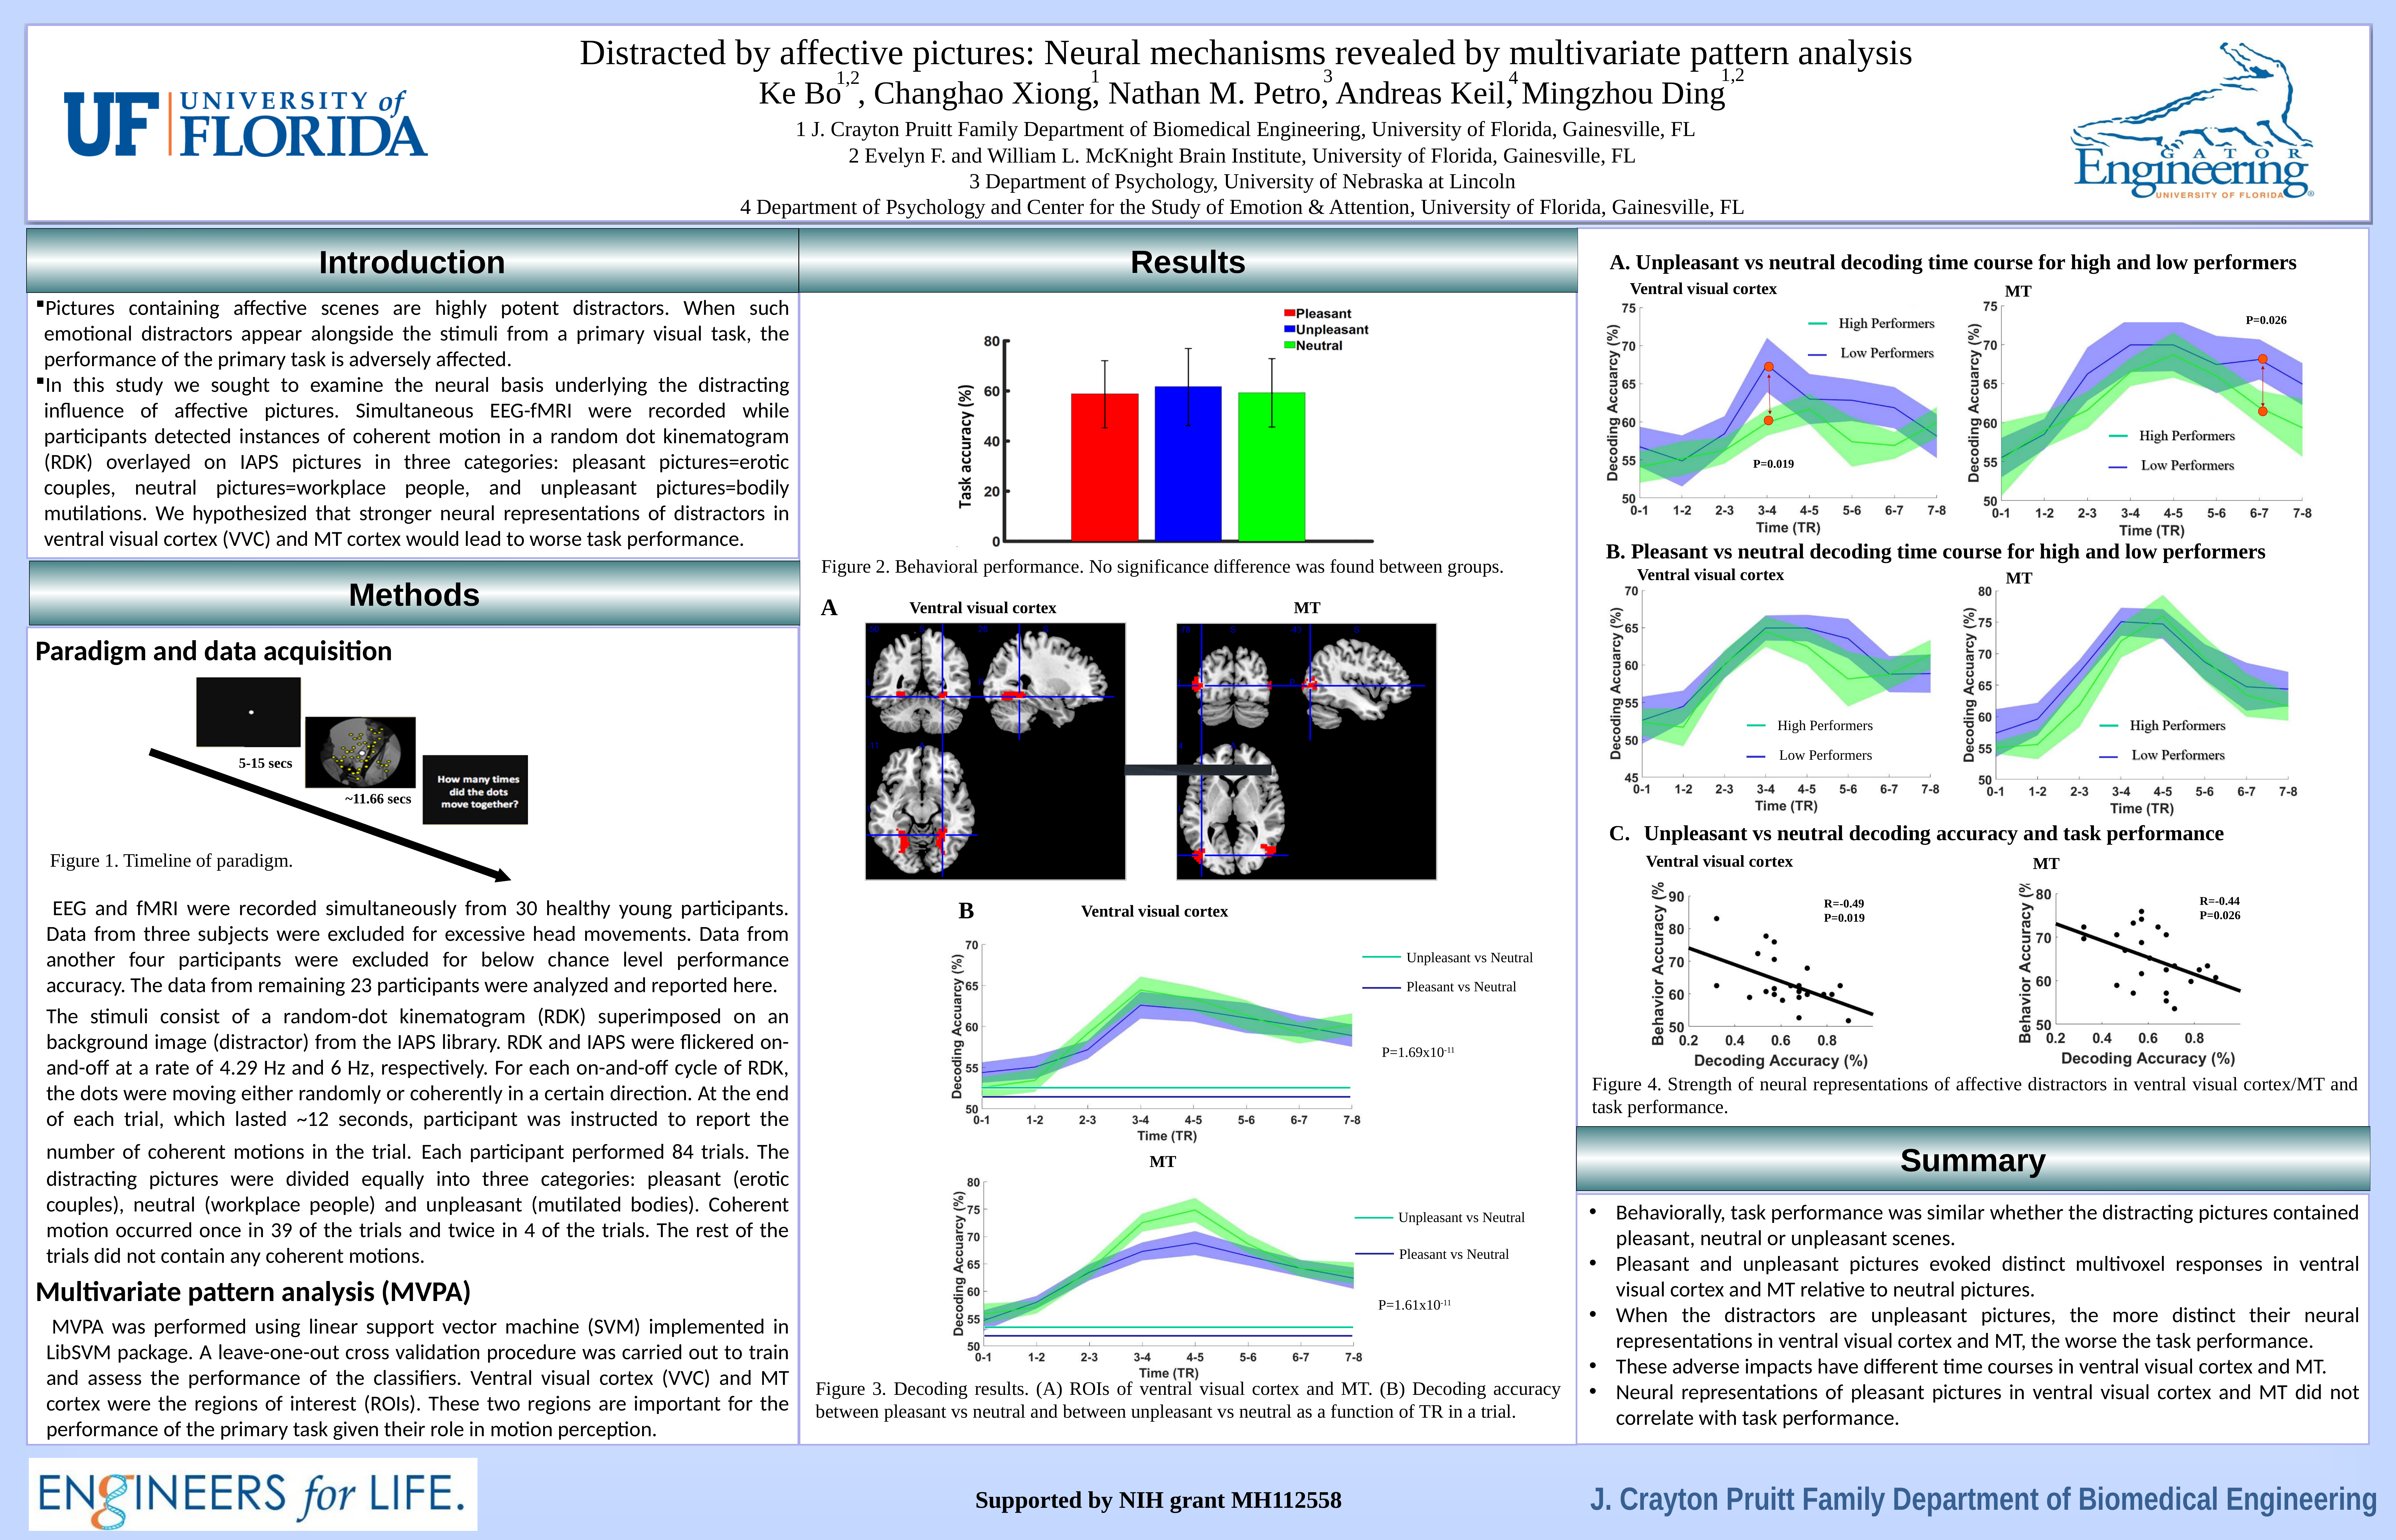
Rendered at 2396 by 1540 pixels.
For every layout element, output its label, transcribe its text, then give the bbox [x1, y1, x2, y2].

text_box High Performers [1947, 714, 1950, 735]
picture [1647, 882, 1890, 1069]
text_box Figure 4. Strength of neural representations of affective distractors in ventral visual cortex/MT and task performance. [1588, 1069, 2364, 1119]
text_box 1,2 [1717, 60, 1781, 87]
text_box Methods [29, 561, 800, 625]
picture [29, 1458, 477, 1531]
text_box Figure 2. Behavioral performance. No significance difference was found between groups. [817, 551, 1582, 579]
text_box 1 [1086, 61, 1102, 88]
text_box Summary [1576, 1126, 2370, 1191]
text_box Unpleasant vs neutral decoding accuracy and task performance [1605, 817, 2323, 847]
text_box P=1.61x10-11 [1401, 1293, 1544, 1315]
text_box P=1.69x10-11 [1400, 1041, 1548, 1062]
text_box J. Crayton Pruitt Family Department of Biomedical Engineering [1045, 1476, 2382, 1519]
text_box R=-0.49 P=0.019 [1891, 893, 1899, 927]
text_box [2322, 311, 2336, 322]
picture [921, 1176, 1399, 1381]
text_box R=-0.44 P=0.026 [2259, 891, 2275, 924]
text_box Unpleasant vs Neutral [1401, 1206, 1564, 1227]
picture [1957, 583, 2306, 816]
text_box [1769, 374, 1770, 415]
text_box Behaviorally, task performance was similar whether the distracting pictures contained pleasant, neutral or unpleasant scenes. Pleasant and unpleasant pictures evoked distinct multivoxel responses in ventral visual cortex and MT relative to neutral pictures. When the distractors are unpleasant pictures, the more distinct their neural representations in ventral visual cortex and MT, the worse the task performance. These adverse impacts have different time courses in ventral visual cortex and MT. Neural representations of pleasant pictures in ventral visual cortex and MT did not correlate with task performance. [1576, 1194, 2369, 1444]
text_box [1400, 956, 1401, 958]
text_box Pleasant vs Neutral [1402, 975, 1573, 996]
text_box MT [2029, 850, 2241, 875]
text_box Pictures containing affective scenes are highly potent distractors. When such emotional distractors appear alongside the stimuli from a primary visual task, the performance of the primary task is adversely affected. In this study we sought to examine the neural basis underlying the distracting influence of affective pictures. Simultaneous EEG-fMRI were recorded while participants detected instances of coherent motion in a random dot kinematogram (RDK) overlayed on IAPS pictures in three categories: pleasant pictures=erotic couples, neutral pictures=workplace people, and unpleasant pictures=bodily mutilations. We hypothesized that stronger neural representations of distractors in ventral visual cortex (VVC) and MT cortex would lead to worse task performance. [27, 293, 799, 558]
text_box 3 [1319, 61, 1335, 88]
text_box Introduction [26, 228, 799, 293]
text_box Ventral visual cortex [1049, 898, 1261, 922]
text_box Unpleasant vs Neutral [1402, 946, 1573, 967]
text_box Pleasant vs Neutral [1401, 1243, 1565, 1264]
text_box Ventral visual cortex [1642, 848, 1854, 873]
picture [64, 90, 428, 157]
text_box 1,2 [832, 63, 902, 90]
text_box A. Unpleasant vs neutral decoding time course for high and low performers [1605, 246, 2334, 302]
picture [1962, 299, 2320, 539]
text_box Results [799, 228, 1578, 292]
picture [920, 928, 1398, 1144]
text_box [1577, 228, 2369, 1126]
text_box MT [1201, 594, 1414, 619]
text_box Figure 3. Decoding results. (A) ROIs of ventral visual cortex and MT. (B) Decoding accuracy between pleasant vs neutral and between unpleasant vs neutral as a function of TR in a trial. [812, 1374, 1567, 1424]
text_box Distracted by affective pictures: Neural mechanisms revealed by multivariate pattern analysis Ke Bo , Changhao Xiong, Nathan M. Petro, Andreas Keil, Mingzhou Ding 1 J. Crayton Pruitt Family Department of Biomedical Engineering, University of Florida, Gainesville, FL 2 Evelyn F. and William L. McKnight Brain Institute, University of Florida, Gainesville, FL 3 Department of Psychology, University of Nebraska at Lincoln 4 Department of Psychology and Center for the Study of Emotion & Attention, University of Florida, Gainesville, FL [399, 27, 2086, 221]
text_box Paradigm and data acquisition Figure 1. Timeline of paradigm. EEG and fMRI were recorded simultaneously from 30 healthy young participants. Data from three subjects were excluded for excessive head movements. Data from another four participants were excluded for below chance level performance accuracy. The data from remaining 23 participants were analyzed and reported here. The stimuli consist of a random-dot kinematogram (RDK) superimposed on an background image (distractor) from the IAPS library. RDK and IAPS were flickered on-and-off at a rate of 4.29 Hz and 6 Hz, respectively. For each on-and-off cycle of RDK, the dots were moving either randomly or coherently in a certain direction. At the end of each trial, which lasted ~12 seconds, participant was instructed to report the number of coherent motions in the trial. Each participant performed 84 trials. The distracting pictures were divided equally into three categories: pleasant (erotic couples), neutral (workplace people) and unpleasant (mutilated bodies). Coherent motion occurred once in 39 of the trials and twice in 4 of the trials. The rest of the trials did not contain any coherent motions. Multivariate pattern analysis (MVPA) MVPA was performed using linear support vector machine (SVM) implemented in LibSVM package. A leave-one-out cross validation procedure was carried out to train and assess the performance of the classifiers. Ventral visual cortex (VVC) and MT cortex were the regions of interest (ROIs). These two regions are important for the performance of the primary task given their role in motion perception. [27, 627, 799, 1445]
text_box [800, 292, 1577, 1445]
picture [1603, 583, 1946, 814]
text_box 4 [1504, 63, 1612, 90]
picture [2071, 42, 2314, 200]
picture [1601, 299, 1954, 536]
text_box Ying [27, 25, 2370, 221]
text_box B. Pleasant vs neutral decoding time course for high and low performers [1602, 535, 2314, 565]
text_box Supported by NIH grant MH112558 [881, 1482, 1437, 1515]
picture [2014, 884, 2258, 1067]
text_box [139, 677, 528, 825]
text_box B [954, 892, 1043, 925]
text_box MT [2002, 565, 2214, 582]
text_box [1400, 986, 1401, 989]
picture [865, 622, 1437, 881]
text_box Ventral visual cortex [877, 594, 1090, 619]
text_box Ventral visual cortex [1633, 562, 1845, 582]
picture [956, 308, 1375, 547]
text_box A [816, 589, 906, 622]
text_box MT [1057, 1148, 1269, 1173]
